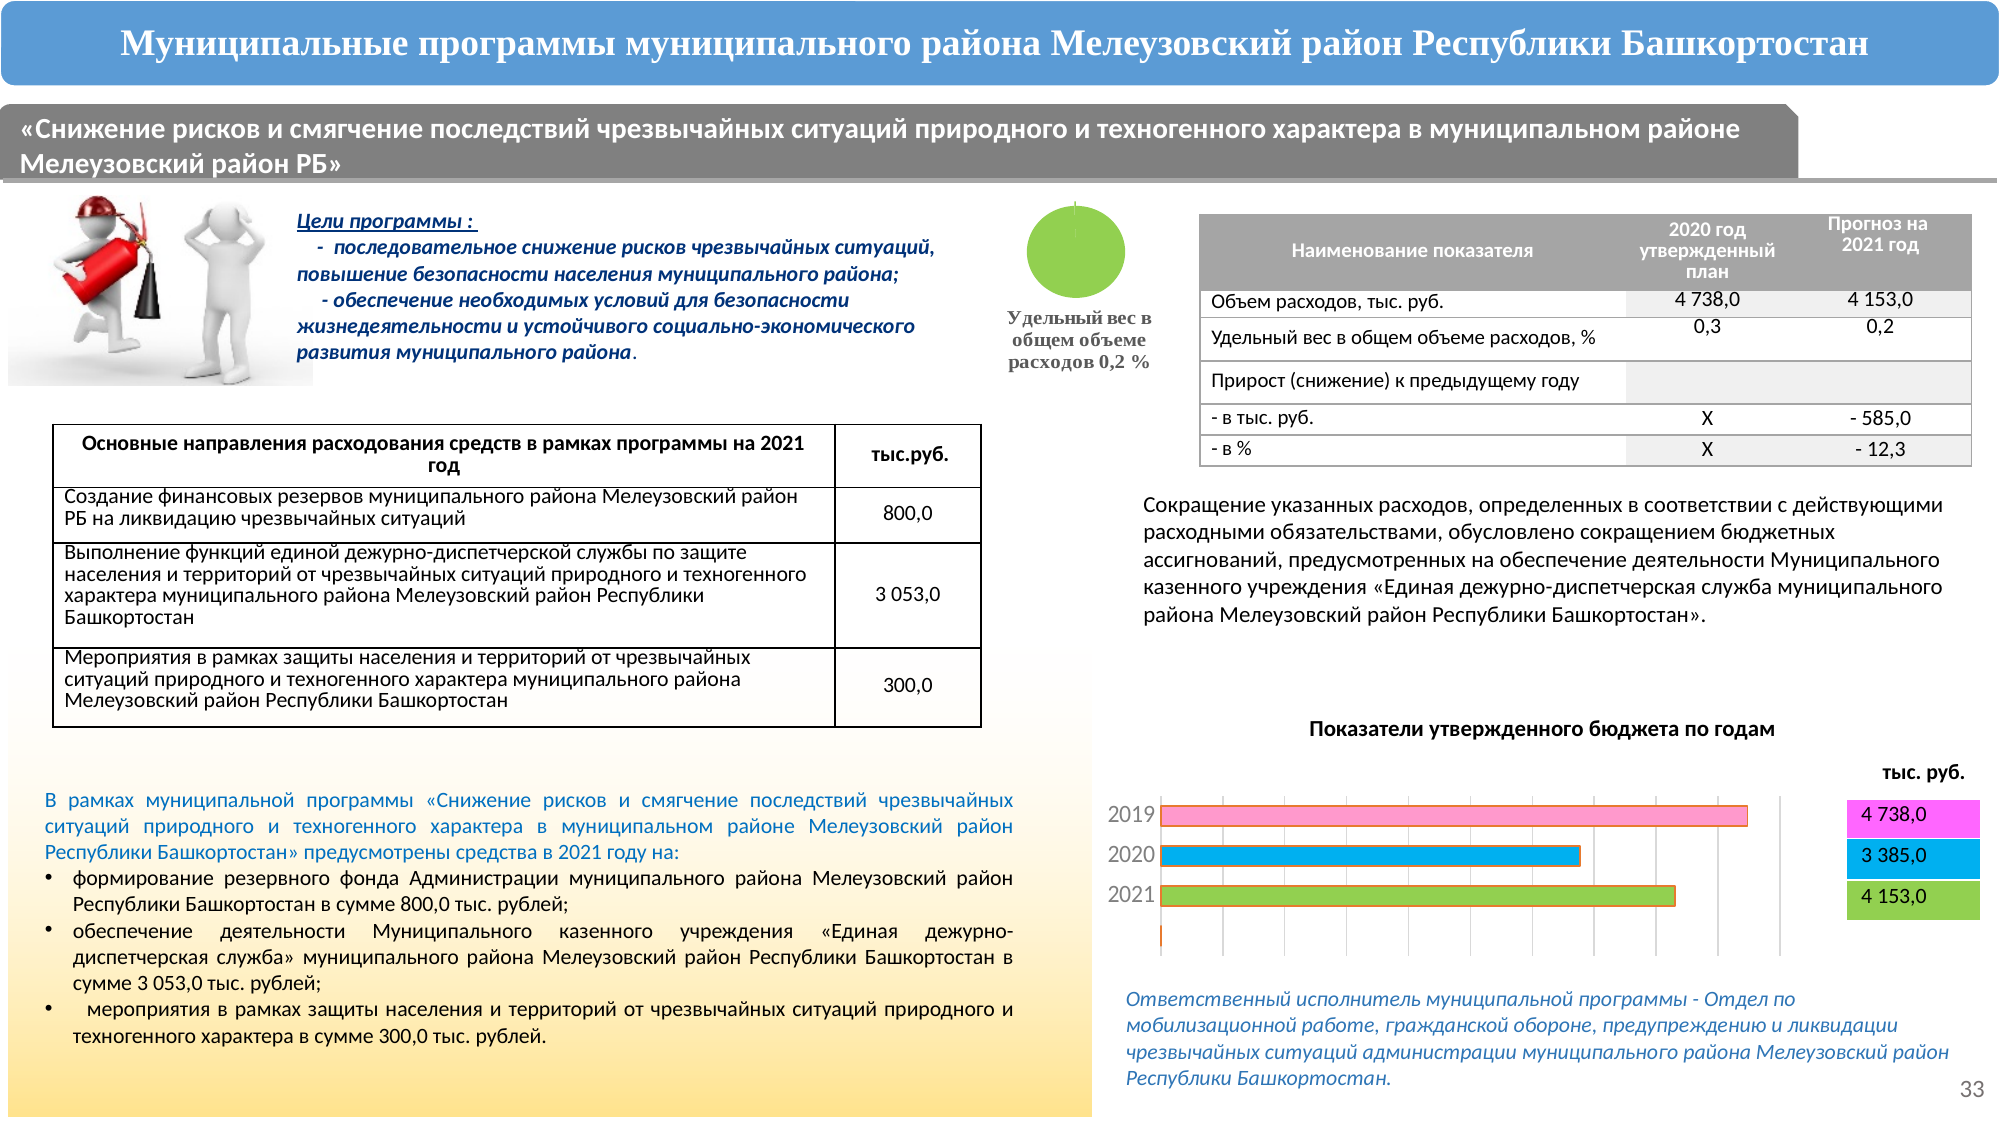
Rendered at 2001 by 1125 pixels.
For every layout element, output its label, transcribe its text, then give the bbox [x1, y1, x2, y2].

table_cell 3 053,0 [836, 544, 980, 647]
table_cell 0,2 [1789, 318, 1971, 360]
table_header Наименование показателя [1201, 216, 1626, 289]
table_cell 4 153,0 [1914, 881, 1980, 920]
text_box Ответственный исполнитель муниципальной программы - Отдел по мобилизационной работе, гражданской обороне, предупреждению и ликвидации чрезвычайных ситуаций администрации муниципального района Мелеузовский район Республики Башкортостан. [1111, 977, 1972, 1098]
table_cell Выполнение функций единой дежурно-диспетчерской службы по защите населения и территорий от чрезвычайных ситуаций природного и техногенного характера муниципального района Мелеузовский район Республики Башкортостан [54, 544, 834, 647]
table_cell Мероприятия в рамках защиты населения и территорий от чрезвычайных ситуаций природного и техногенного характера муниципального района Мелеузовский район Республики Башкортостан [54, 649, 834, 726]
table_header тыс.руб. [836, 425, 980, 487]
chart [1107, 730, 1914, 1004]
text_box В рамках муниципальной программы «Снижение рисков и смягчение последствий чрезвычайных ситуаций природного и техногенного характера в муниципальном районе Мелеузовский район Республики Башкортостан» предусмотрены средства в 2021 году на: формирование резервного фонда Администрации муниципального района Мелеузовский район Республики Башкортостан в сумме 800,0 тыс. рублей; обеспечение деятельности Муниципального казенного учреждения «Единая дежурно-диспетчерская служба» муниципального района Мелеузовский район Республики Башкортостан в сумме 3 053,0 тыс. рублей; мероприятия в рамках защиты населения и территорий от чрезвычайных ситуаций природного и техногенного характера в сумме 300,0 тыс. рублей. [30, 777, 1030, 1055]
chart [954, 196, 1185, 379]
table_header 2020 год утвержденный план [1626, 216, 1789, 289]
text_box Цели программы : - последовательное снижение рисков чрезвычайных ситуаций, повышение безопасности населения муниципального района; - обеспечение необходимых условий для безопасности жизнедеятельности и устойчивого социально-экономического развития муниципального района. [313, 199, 954, 372]
table_cell Х [1626, 436, 1789, 465]
table_cell - в тыс. руб. [1201, 405, 1626, 434]
table_cell Объем расходов, тыс. руб. [1201, 291, 1626, 317]
text_box Показатели утвержденного бюджета по годам [1280, 670, 1914, 730]
table_cell 300,0 [836, 649, 980, 726]
text_box [7, 646, 1093, 1117]
table_cell - 585,0 [1789, 405, 1971, 434]
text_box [0, 0, 2000, 87]
text_box Сокращение указанных расходов, определенных в соответствии с действующими расходными обязательствами, обусловлено сокращением бюджетных ассигнований, предусмотренных на обеспечение деятельности Муниципального казенного учреждения «Единая дежурно-диспетчерская служба муниципального района Мелеузовский район Республики Башкортостан». [1128, 482, 1991, 635]
text_box «Снижение рисков и смягчение последствий чрезвычайных ситуаций природного и техногенного характера в муниципальном районе Мелеузовский район РБ» [0, 104, 1799, 180]
table_header Основные направления расходования средств в рамках программы на 2021 год [54, 425, 834, 487]
table_cell 4 153,0 [1789, 291, 1971, 317]
table_cell [1789, 362, 1971, 403]
table_cell Удельный вес в общем объеме расходов, % [1201, 318, 1626, 360]
table_header Прогноз на 2021 год [1789, 216, 1971, 289]
table_cell - в % [1201, 436, 1626, 465]
table_cell Создание финансовых резервов муниципального района Мелеузовский район РБ на ликвидацию чрезвычайных ситуаций [54, 488, 834, 542]
table_cell [1626, 362, 1789, 403]
table_cell 4 738,0 [1914, 800, 1980, 838]
table_cell Х [1626, 405, 1789, 434]
picture [8, 194, 313, 386]
table_cell 3 385,0 [1914, 839, 1980, 879]
table_header тыс. руб. [1914, 757, 1980, 795]
table_cell - 12,3 [1789, 436, 1971, 465]
text_box 33 [1549, 1065, 2000, 1125]
table_cell 0,3 [1626, 318, 1789, 360]
table_cell 800,0 [836, 488, 980, 542]
table_cell 4 738,0 [1626, 291, 1789, 317]
table_cell Прирост (снижение) к предыдущему году [1201, 362, 1626, 403]
